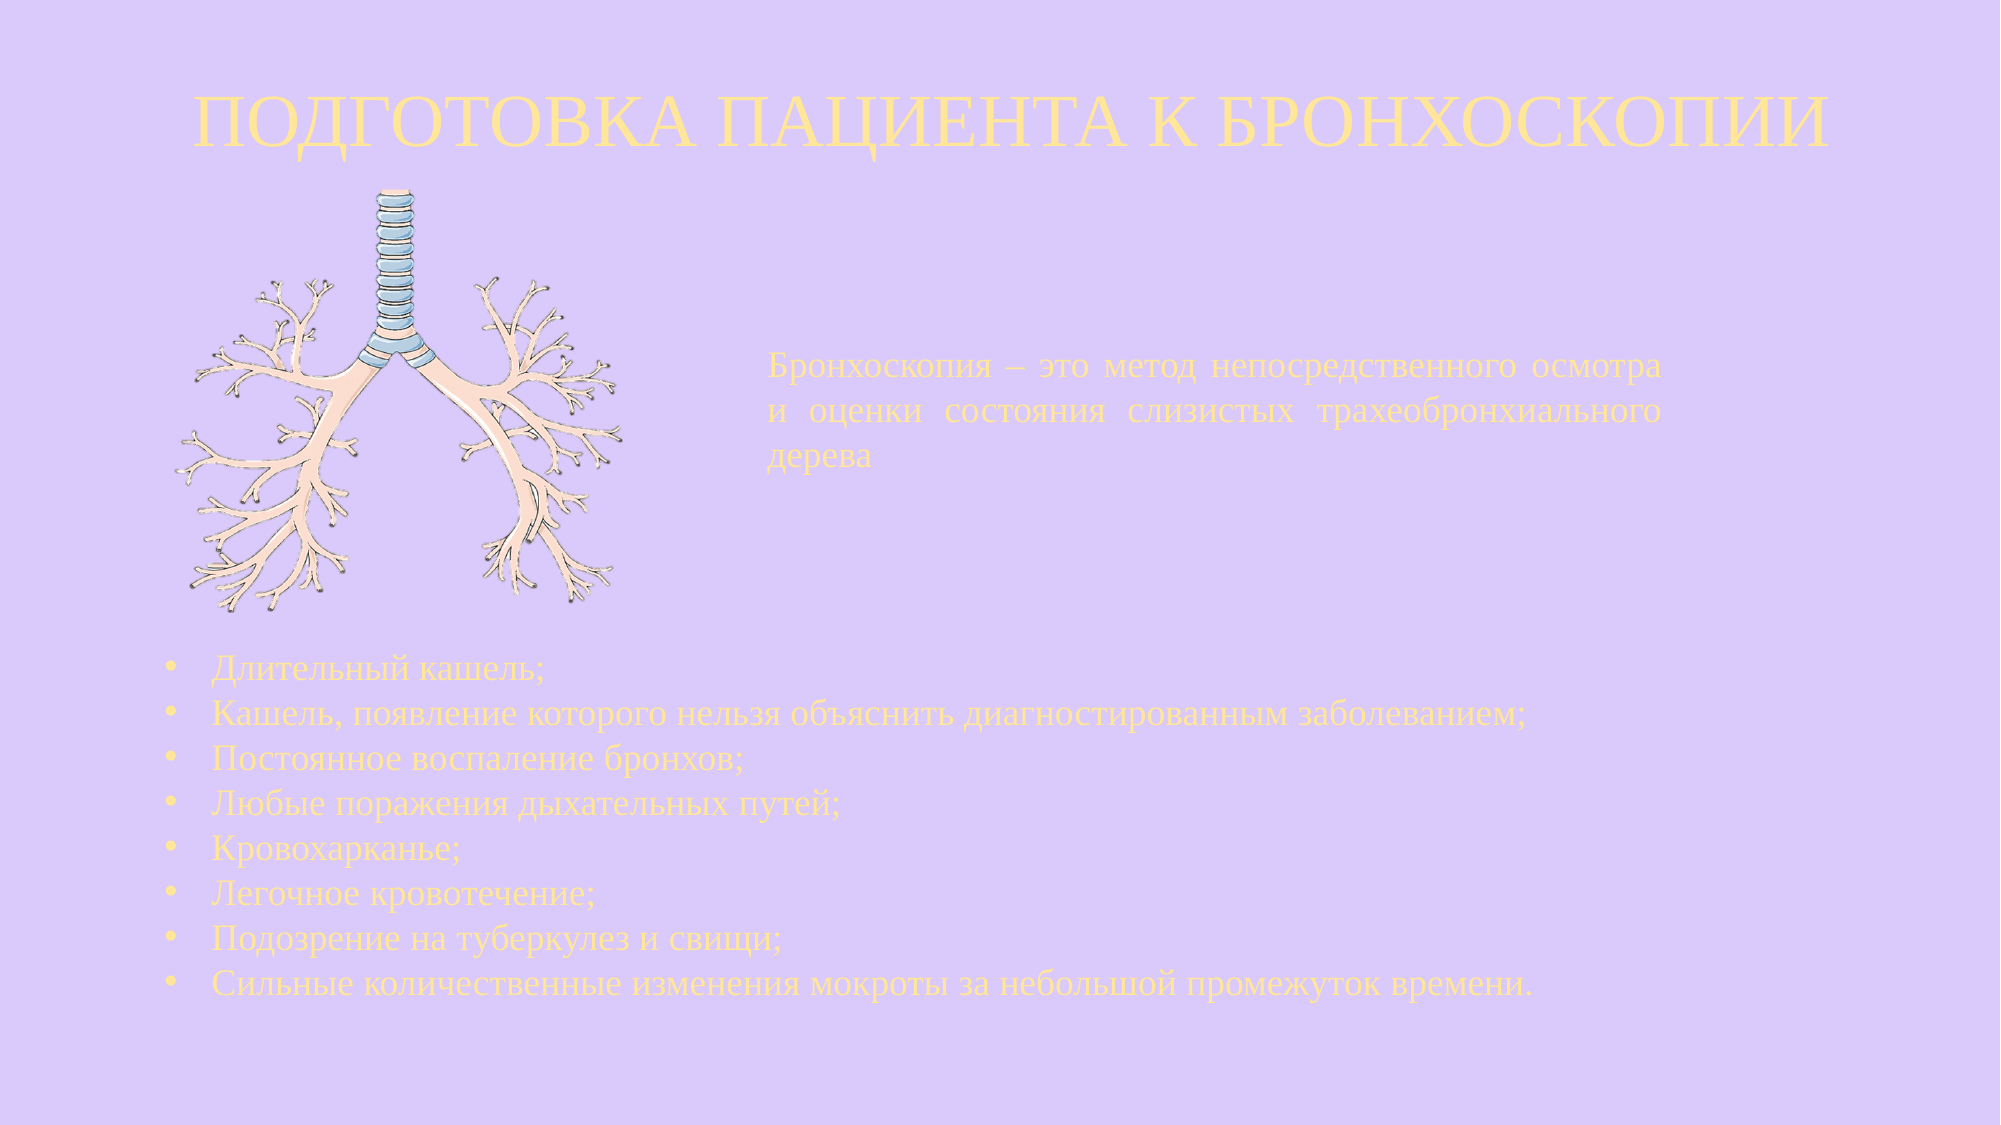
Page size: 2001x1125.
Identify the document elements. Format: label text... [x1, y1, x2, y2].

text_box Бронхоскопия – это метод непосредственного осмотра и оценки состояния слизистых трахеобронхиального дерева [752, 332, 1678, 483]
text_box Длительный кашель; Кашель, появление которого нельзя объяснить диагностированным заболеванием; Постоянное воспаление бронхов; Любые поражения дыхательных путей; Кровохарканье; Легочное кровотечение; Подозрение на туберкулез и свищи; Сильные количественные изменения мокроты за небольшой промежуток времени. [149, 635, 1892, 1011]
title ПОДГОТОВКА ПАЦИЕНТА К БРОНХОСКОПИИ [149, 13, 1875, 232]
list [49, 176, 653, 613]
